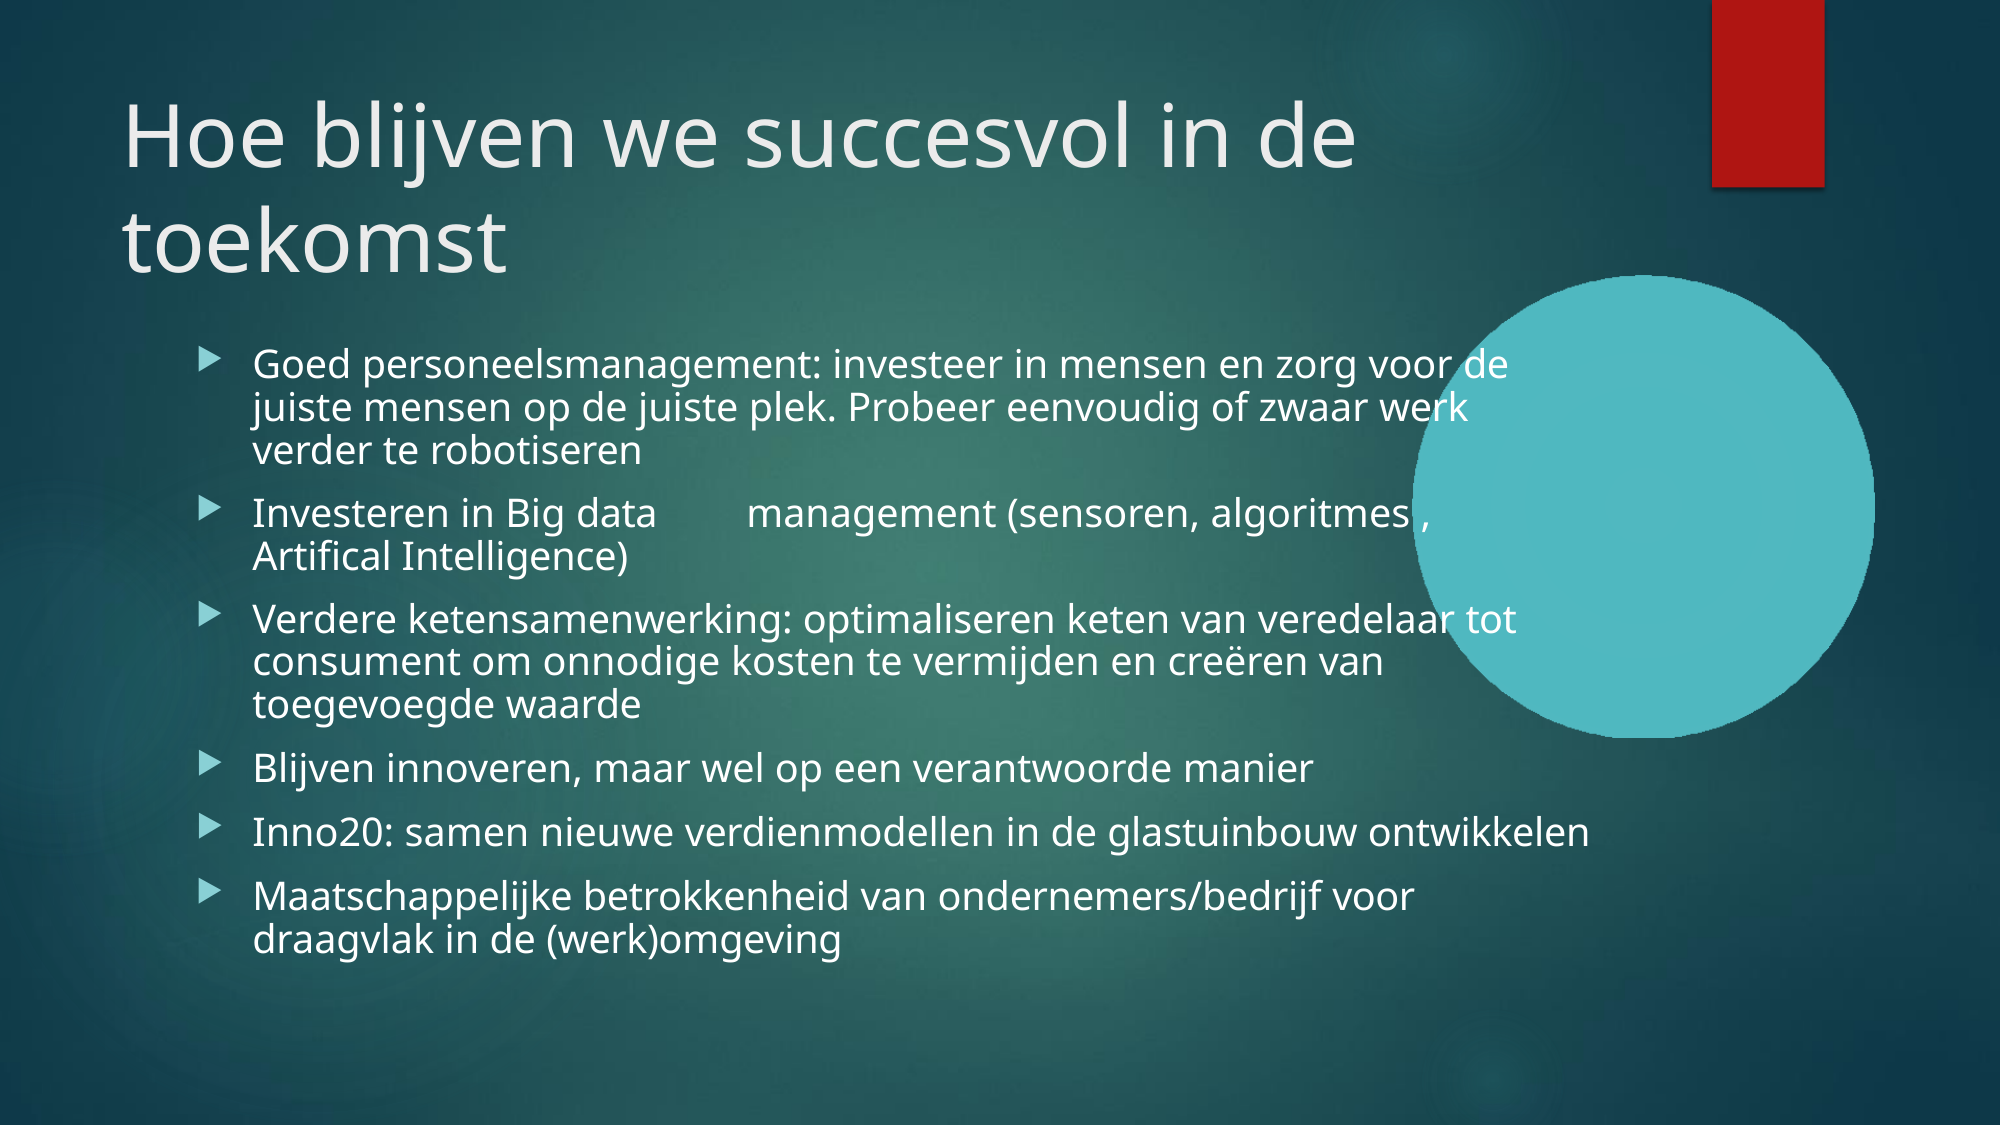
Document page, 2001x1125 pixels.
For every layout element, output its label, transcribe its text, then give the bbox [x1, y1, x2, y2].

title Hoe blijven we succesvol in de toekomst [118, 77, 1421, 290]
text_box Goed personeelsmanagement: investeer in mensen en zorg voor de juiste mensen op de juiste plek. Probeer eenvoudig of zwaar werk verder te robotiseren Investeren in Big data management (sensoren, algoritmes , Artifical Intelligence) Verdere ketensamenwerking: optimaliseren keten van veredelaar tot consument om onnodige kosten te vermijden en creëren van toegevoegde waarde Blijven innoveren, maar wel op een verantwoorde manier Inno20: samen nieuwe verdienmodellen in de glastuinbouw ontwikkelen Maatschappelijke betrokkenheid van ondernemers/bedrijf voor draagvlak in de (werk)omgeving [193, 336, 1633, 962]
picture [0, 0, 2000, 1125]
